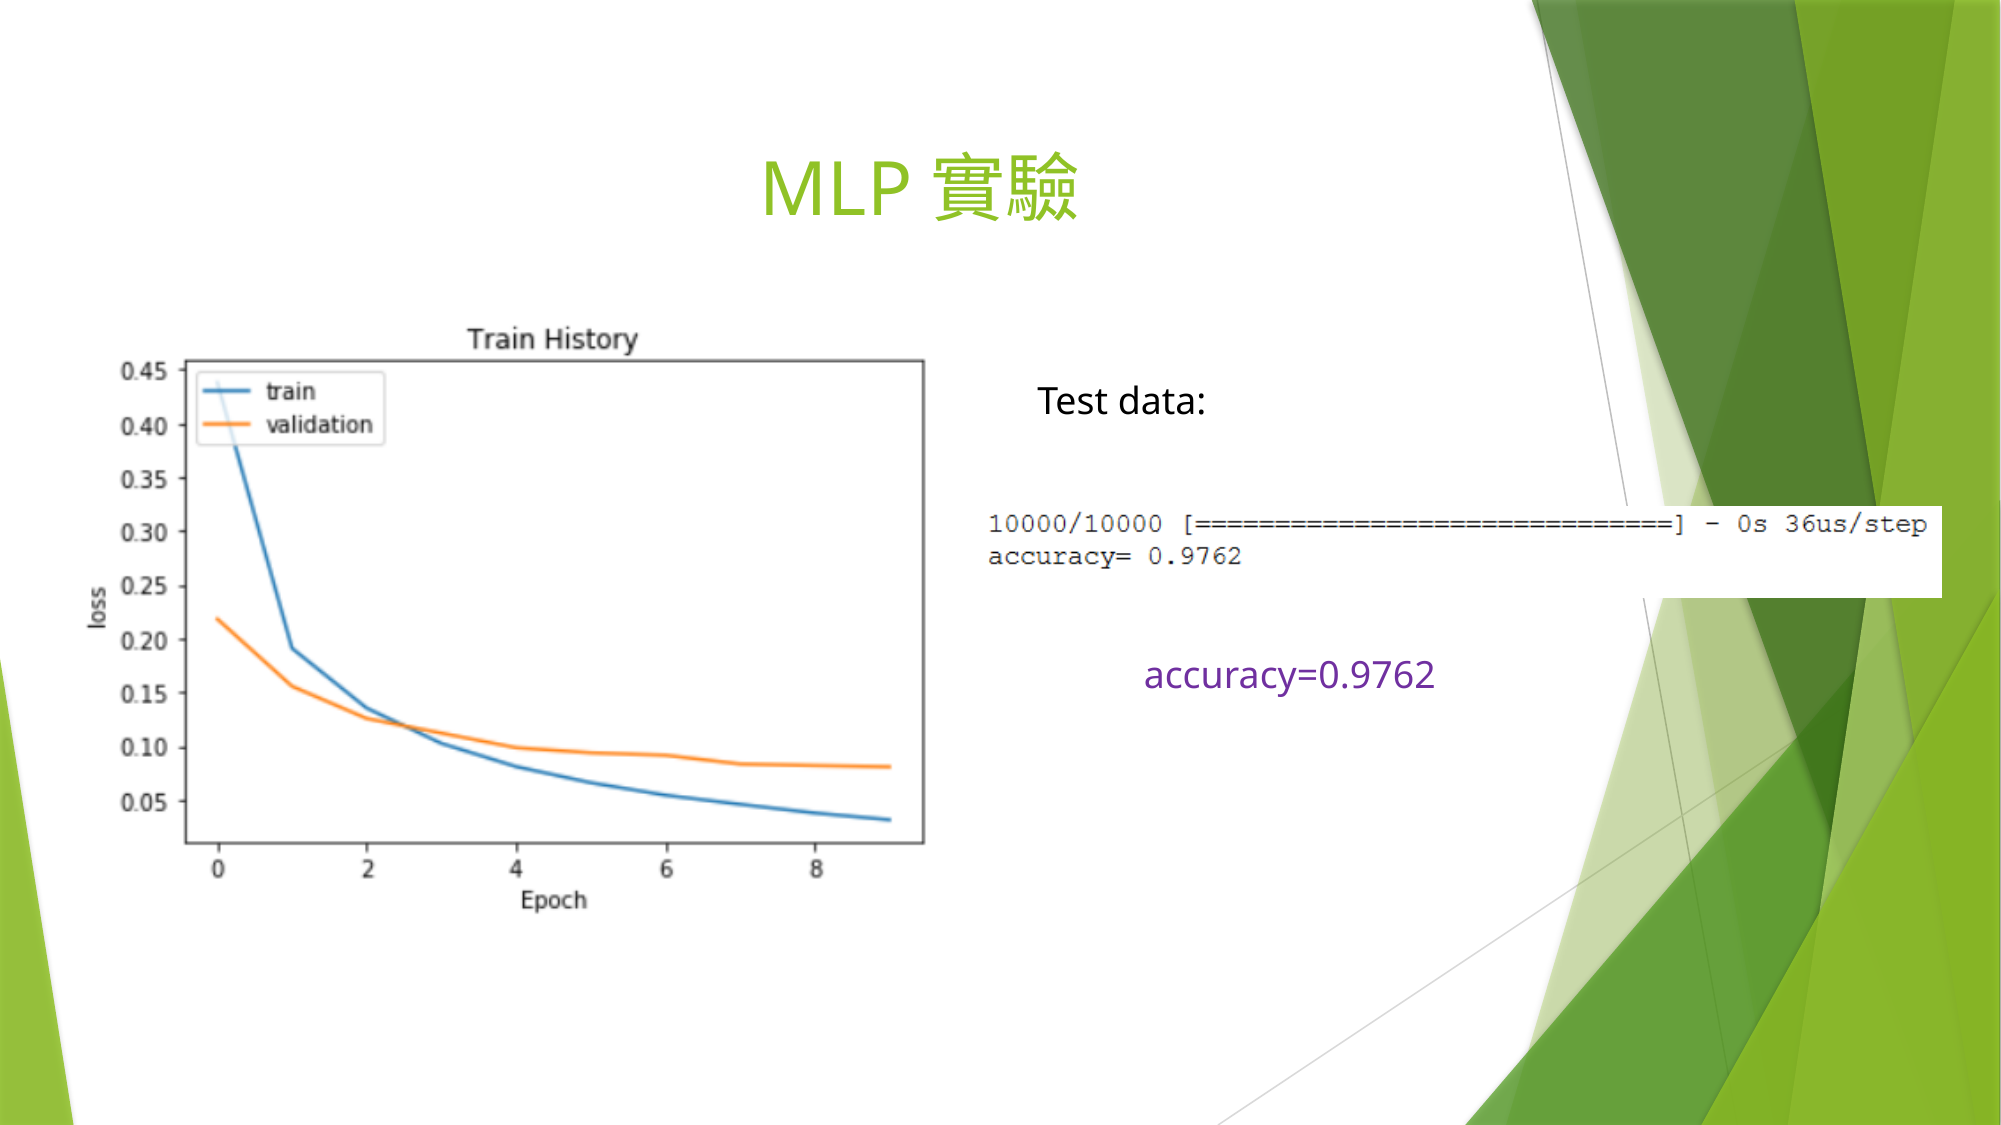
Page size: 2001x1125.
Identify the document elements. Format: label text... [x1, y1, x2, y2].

text_box Test data: [1022, 369, 1222, 430]
text_box accuracy=0.9762 [1119, 643, 1451, 704]
picture [76, 307, 1943, 976]
title MLP實驗 [215, 133, 1626, 277]
